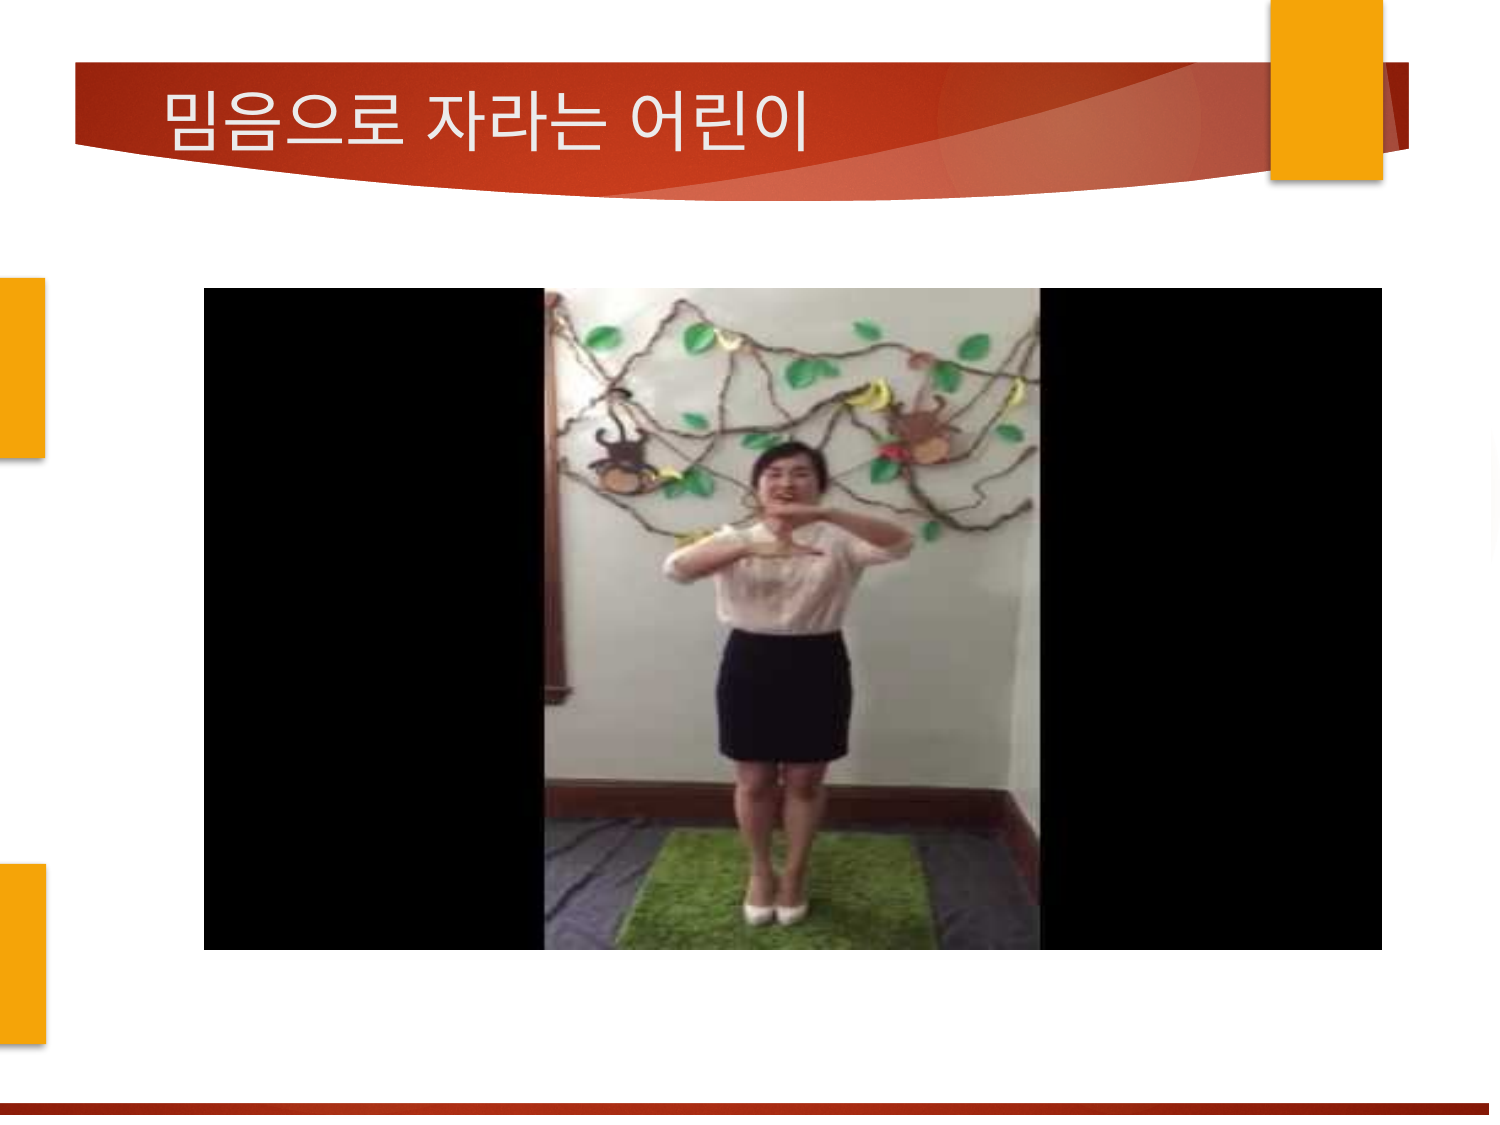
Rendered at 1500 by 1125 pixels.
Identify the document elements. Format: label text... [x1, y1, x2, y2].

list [203, 287, 1383, 951]
title 밈음으로 자라는 어린이 [146, 61, 1188, 178]
